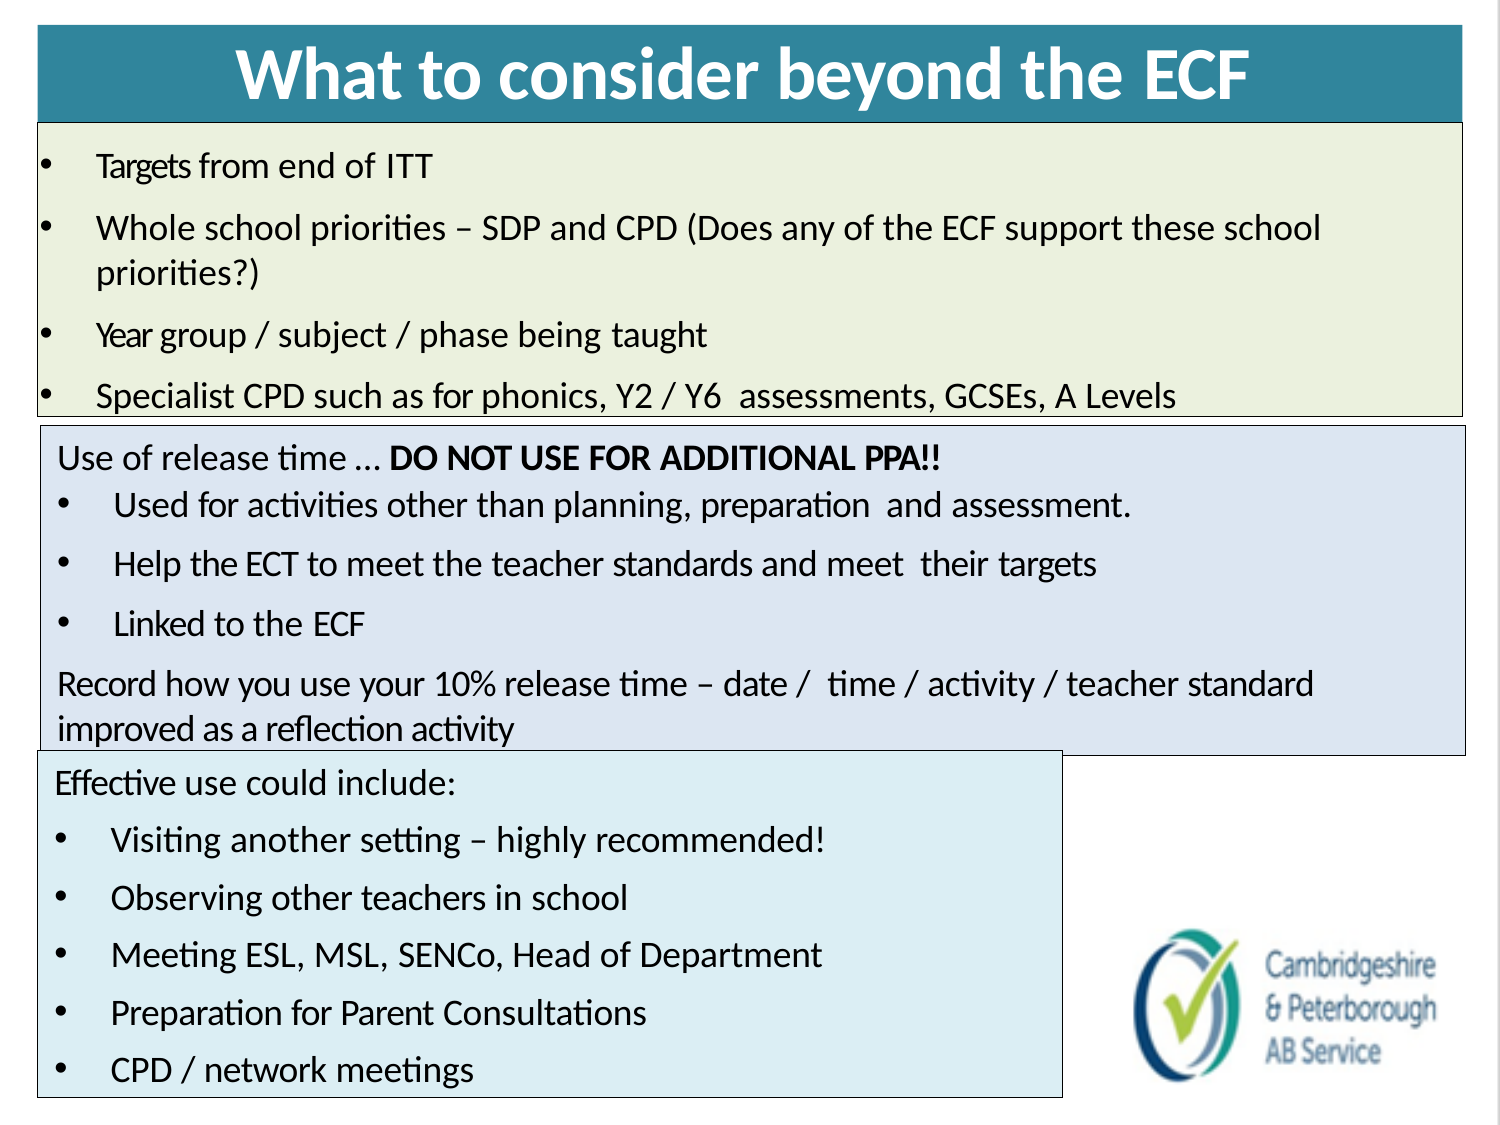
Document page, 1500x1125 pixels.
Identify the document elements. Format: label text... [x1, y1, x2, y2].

text_box Use of release time … DO NOT USE FOR ADDITIONAL PPA!! Used for activities other than planning, preparation and assessment. Help the ECT to meet the teacher standards and meet their targets Linked to the ECF Record how you use your 10% release time – date / time / activity / teacher standard improved as a reflection activity [40, 425, 1466, 756]
picture [0, 0, 1500, 1125]
title What to consider beyond the ECF [37, 24, 1463, 122]
text_box Effective use could include: Visiting another setting – highly recommended! Observing other teachers in school Meeting ESL, MSL, SENCo, Head of Department Preparation for Parent Consultations CPD / network meetings [37, 750, 1063, 1098]
text_box Targets from end of ITT Whole school priorities – SDP and CPD (Does any of the ECF support these school priorities?) Year group / subject / phase being taught Specialist CPD such as for phonics, Y2 / Y6 assessments, GCSEs, A Levels [37, 122, 1463, 417]
